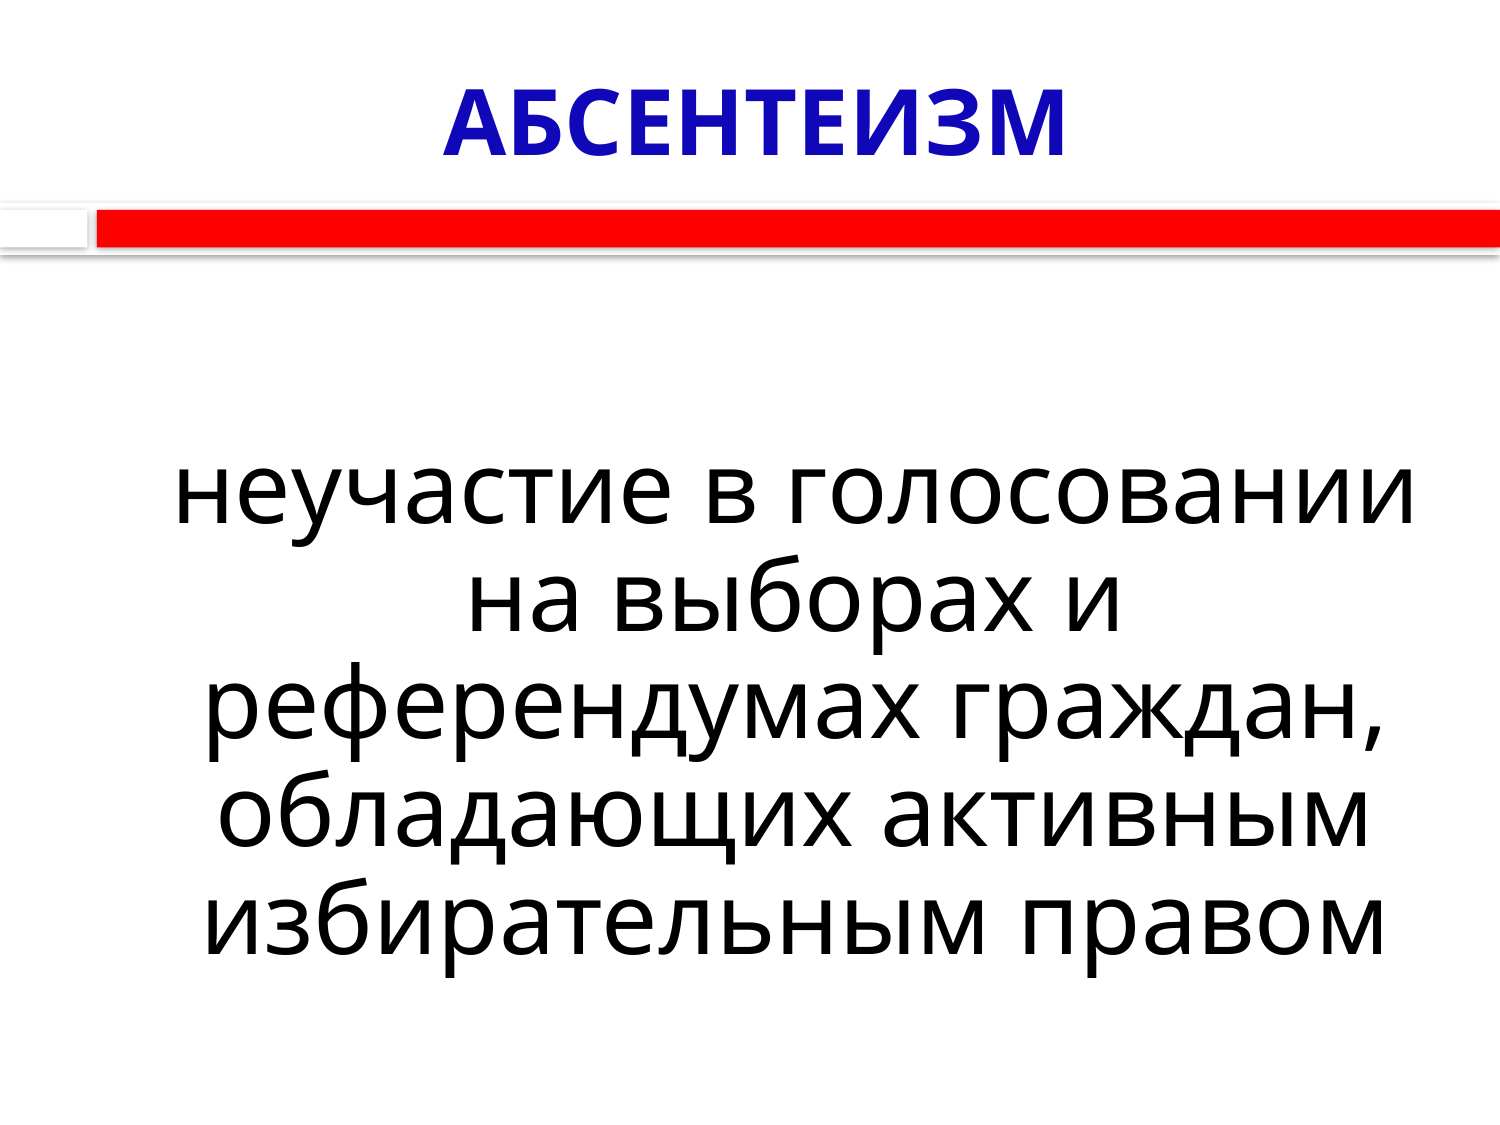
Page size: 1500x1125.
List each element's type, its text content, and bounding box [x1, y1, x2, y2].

list неучастие в голосовании на выборах и референдумах граждан, обладающих активным избирательным правом [100, 262, 1439, 1001]
title АБСЕНТЕИЗМ [100, 37, 1439, 201]
